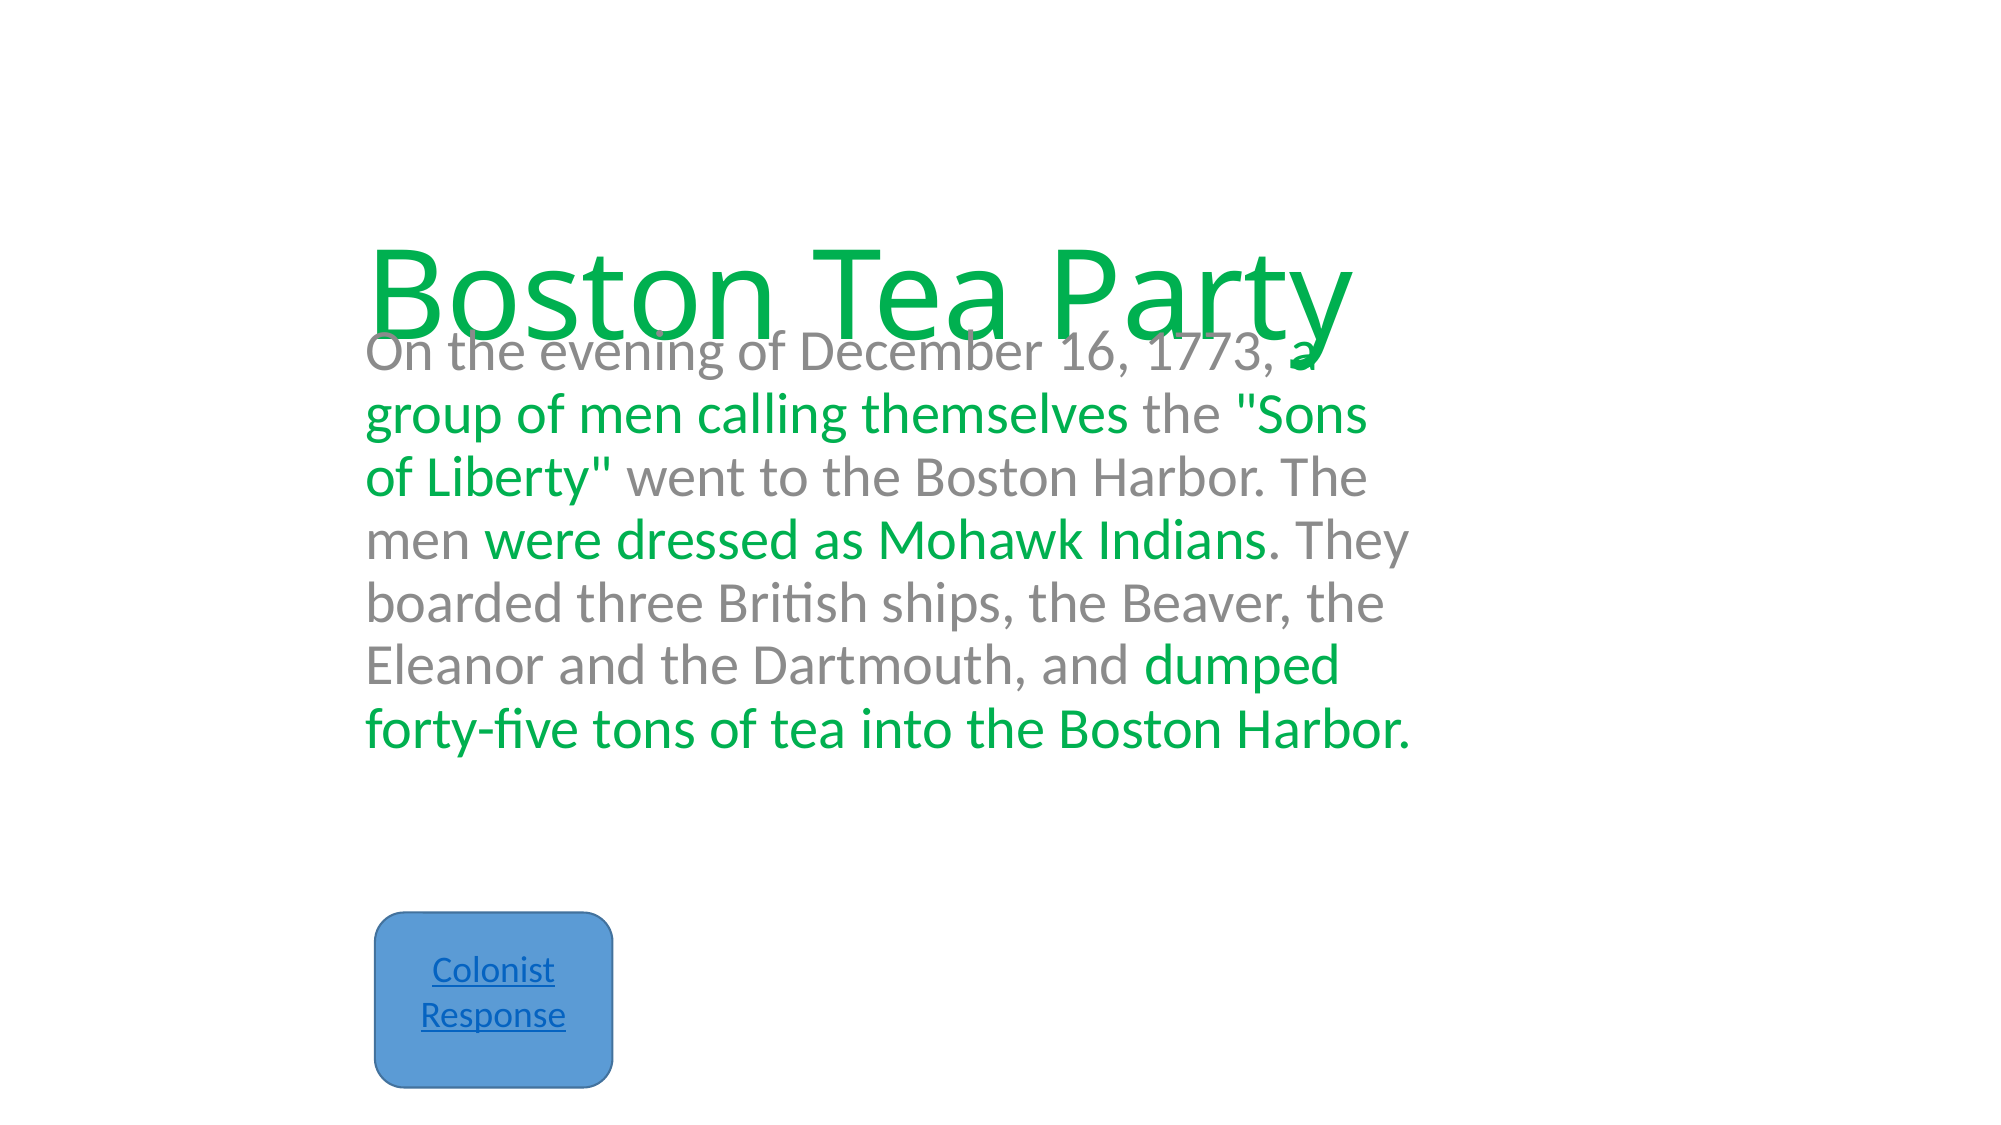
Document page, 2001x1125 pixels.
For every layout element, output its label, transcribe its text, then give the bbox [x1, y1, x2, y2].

text_box Colonist Response [387, 937, 600, 1043]
list On the evening of December 16, 1773, a group of men calling themselves the "Sons of Liberty" went to the Boston Harbor. The men were dressed as Mohawk Indians. They boarded three British ships, the Beaver, the Eleanor and the Dartmouth, and dumped forty-five tons of tea into the Boston Harbor. [350, 312, 1438, 871]
title Boston Tea Party [350, 75, 1438, 312]
text_box [373, 911, 614, 1089]
